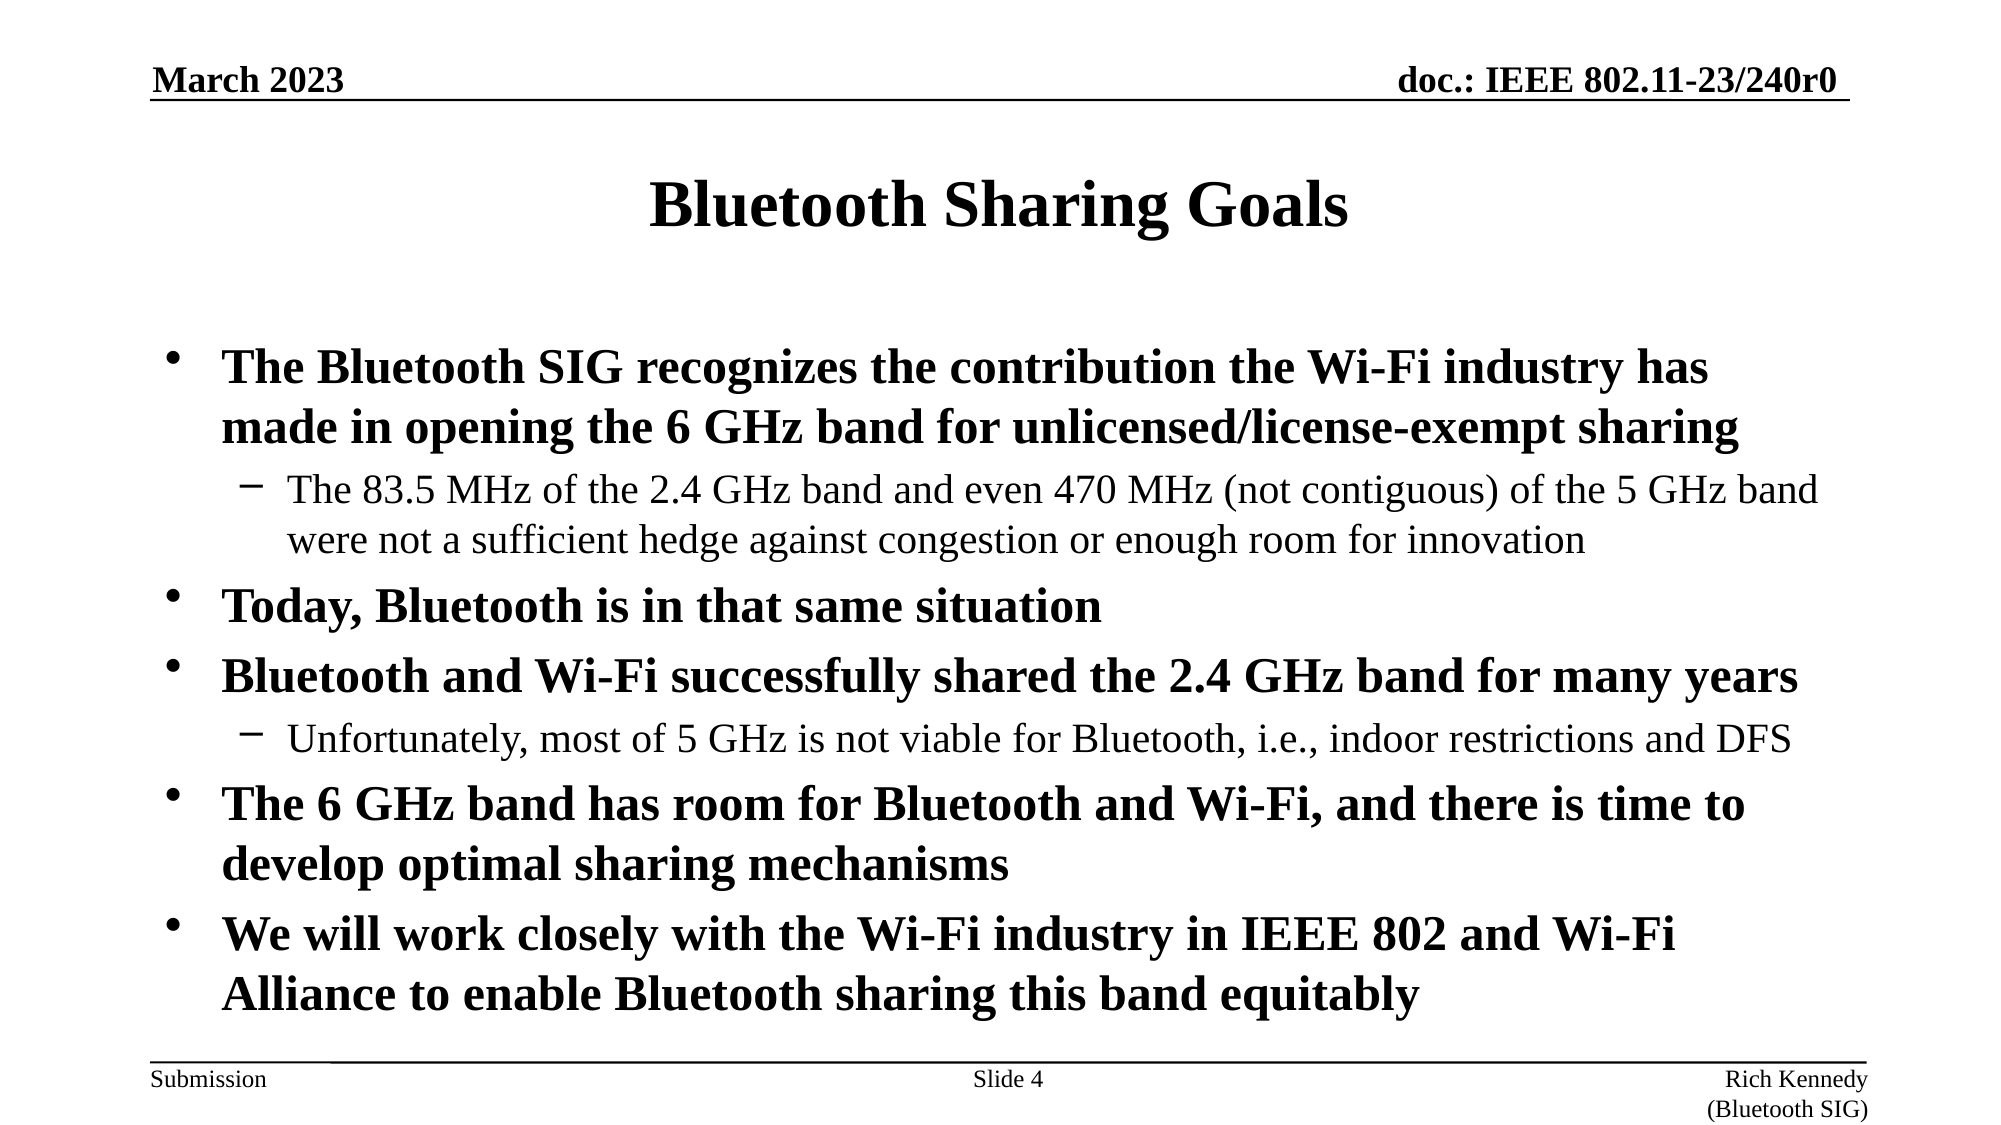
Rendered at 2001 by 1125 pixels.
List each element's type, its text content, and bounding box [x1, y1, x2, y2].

footer Rich Kennedy (Bluetooth SIG) [1621, 1061, 1870, 1093]
title Bluetooth Sharing Goals [150, 112, 1850, 288]
slide_number Slide 4 [964, 1061, 1053, 1093]
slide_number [152, 54, 412, 101]
list The Bluetooth SIG recognizes the contribution the Wi-Fi industry has made in opening the 6 GHz band for unlicensed/license-exempt sharing The 83.5 MHz of the 2.4 GHz band and even 470 MHz (not contiguous) of the 5 GHz band were not a sufficient hedge against congestion or enough room for innovation Today, Bluetooth is in that same situation Bluetooth and Wi-Fi successfully shared the 2.4 GHz band for many years Unfortunately, most of 5 GHz is not viable for Bluetooth, i.e., indoor restrictions and DFS The 6 GHz band has room for Bluetooth and Wi-Fi, and there is time to develop optimal sharing mechanisms We will work closely with the Wi-Fi industry in IEEE 802 and Wi-Fi Alliance to enable Bluetooth sharing this band equitably [149, 326, 1850, 1024]
